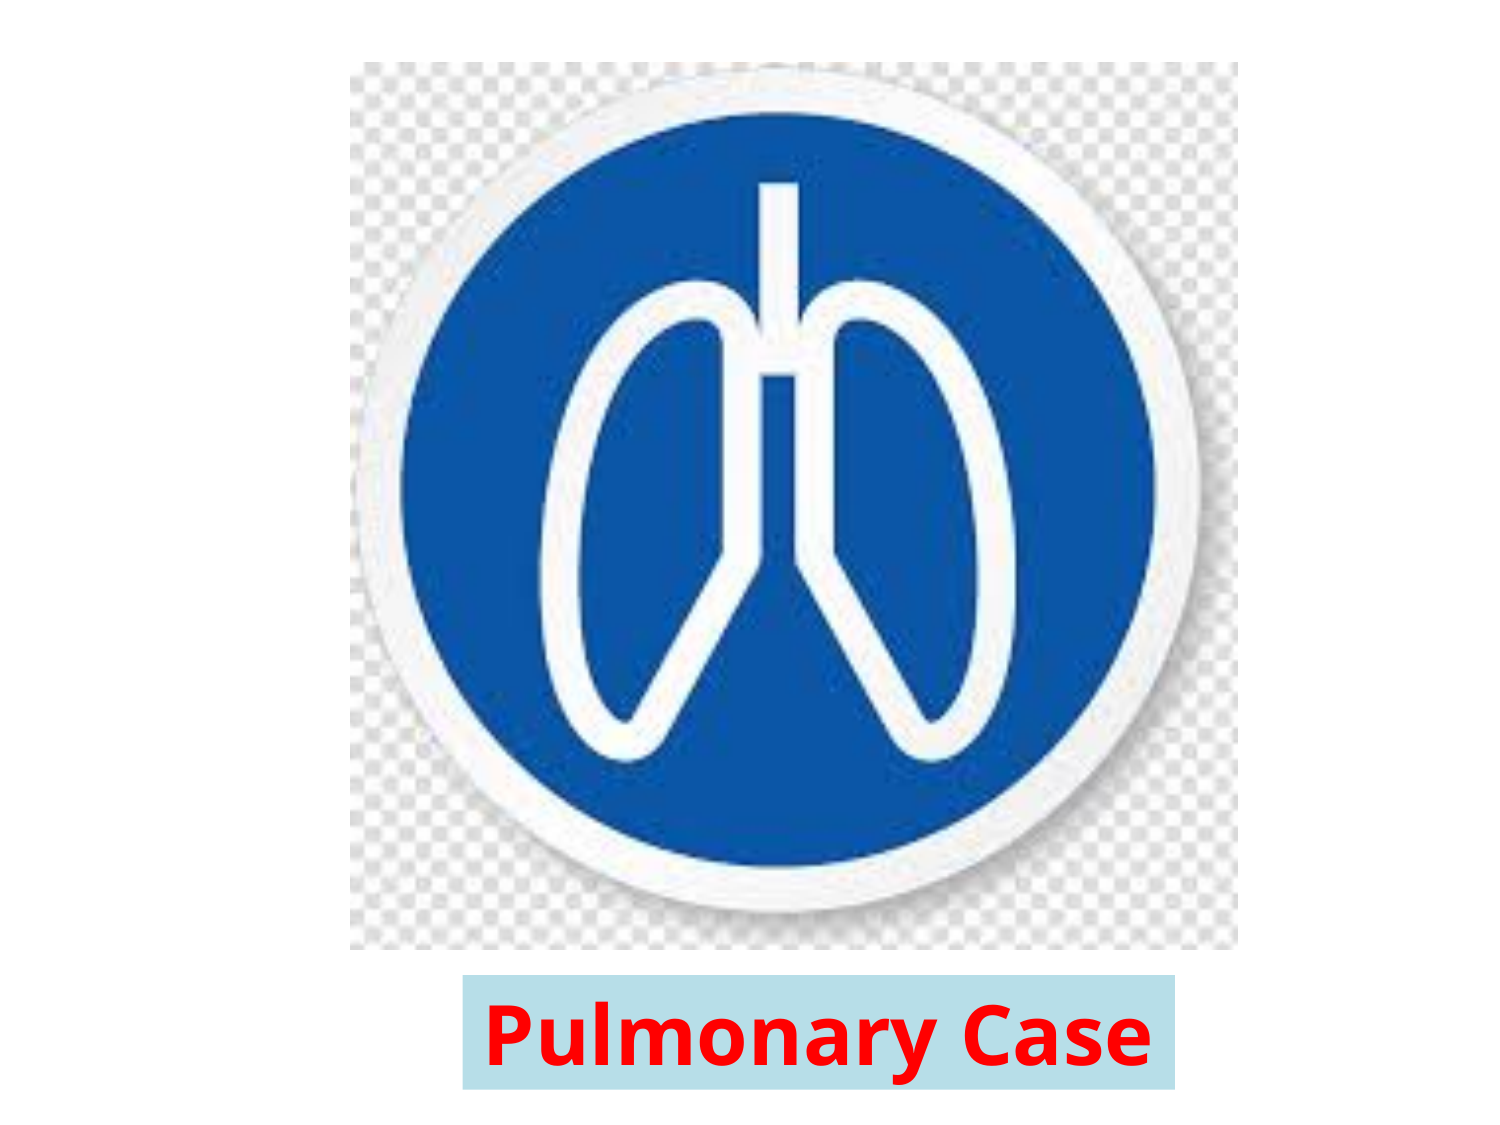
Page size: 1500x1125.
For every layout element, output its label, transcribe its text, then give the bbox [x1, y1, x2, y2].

picture [349, 62, 1238, 951]
text_box Pulmonary Case [462, 975, 1175, 1090]
